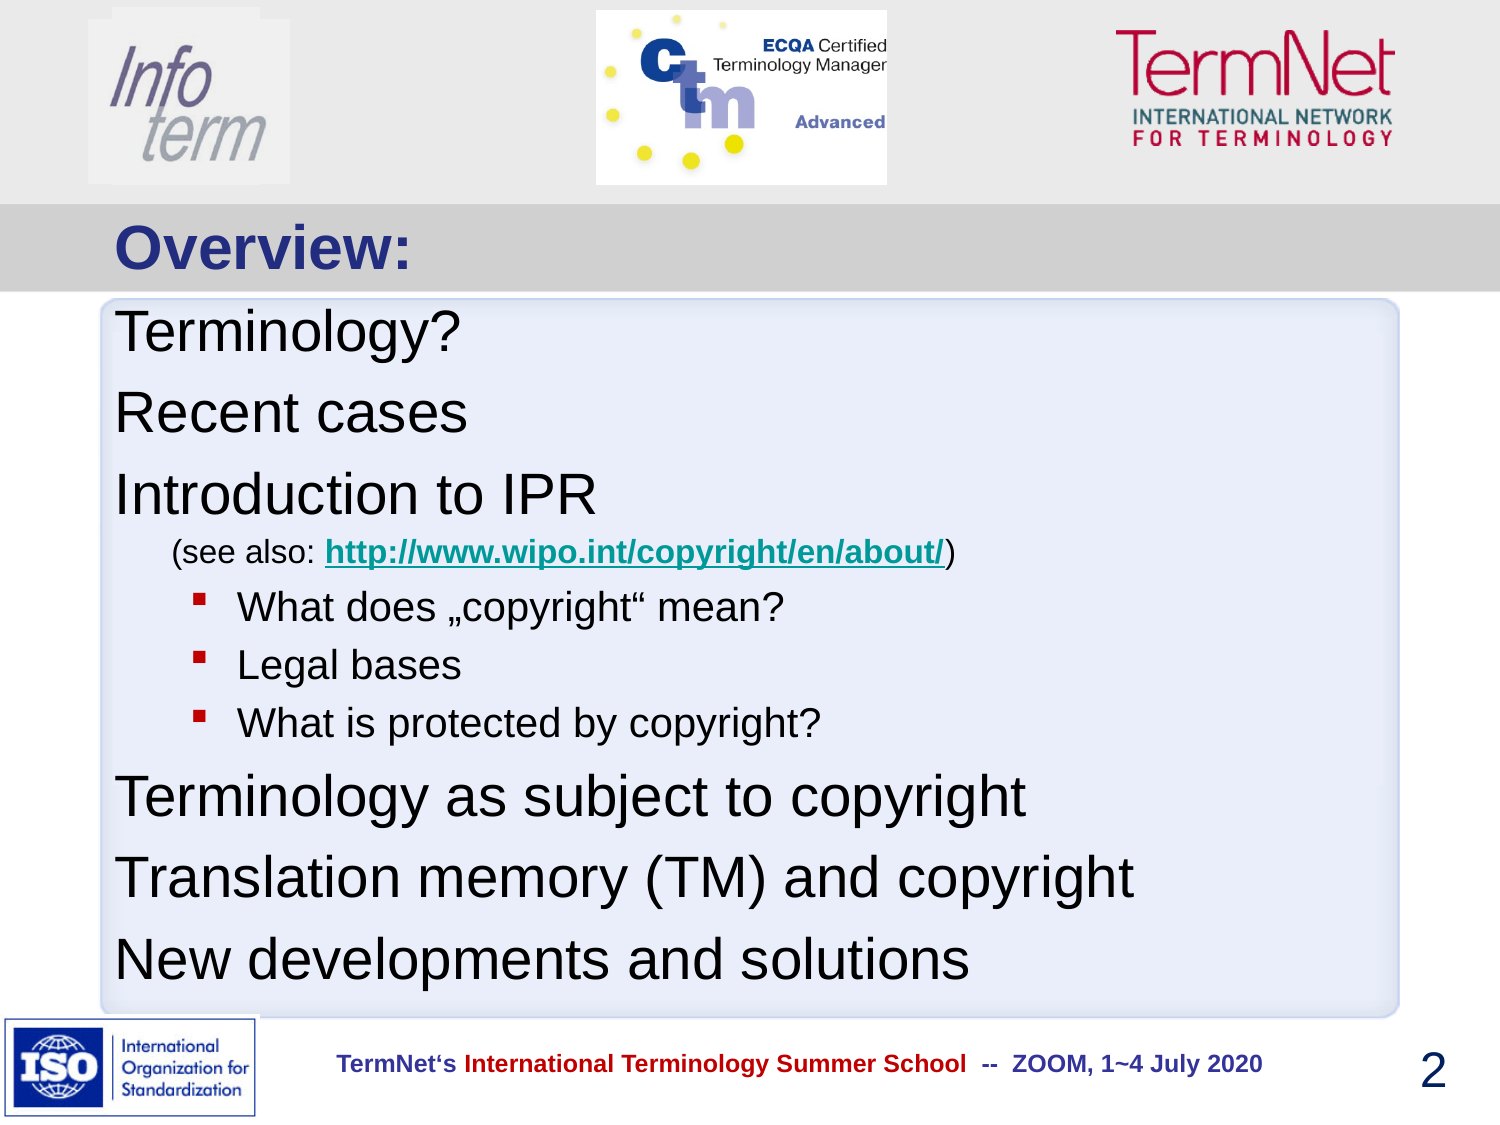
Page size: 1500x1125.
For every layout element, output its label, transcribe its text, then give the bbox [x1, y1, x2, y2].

text_box Overview: [100, 200, 1388, 285]
text_box 2 [1405, 1030, 1463, 1105]
text_box Terminology? Recent cases Introduction to IPR (see also: http://www.wipo.int/copyright/en/about/) What does „copyright“ mean? Legal bases What is protected by copyright? Terminology as subject to copyright Translation memory (TM) and copyright New developments and solutions [100, 285, 1388, 1030]
picture [0, 0, 1500, 1125]
text_box [39, 999, 1461, 1125]
